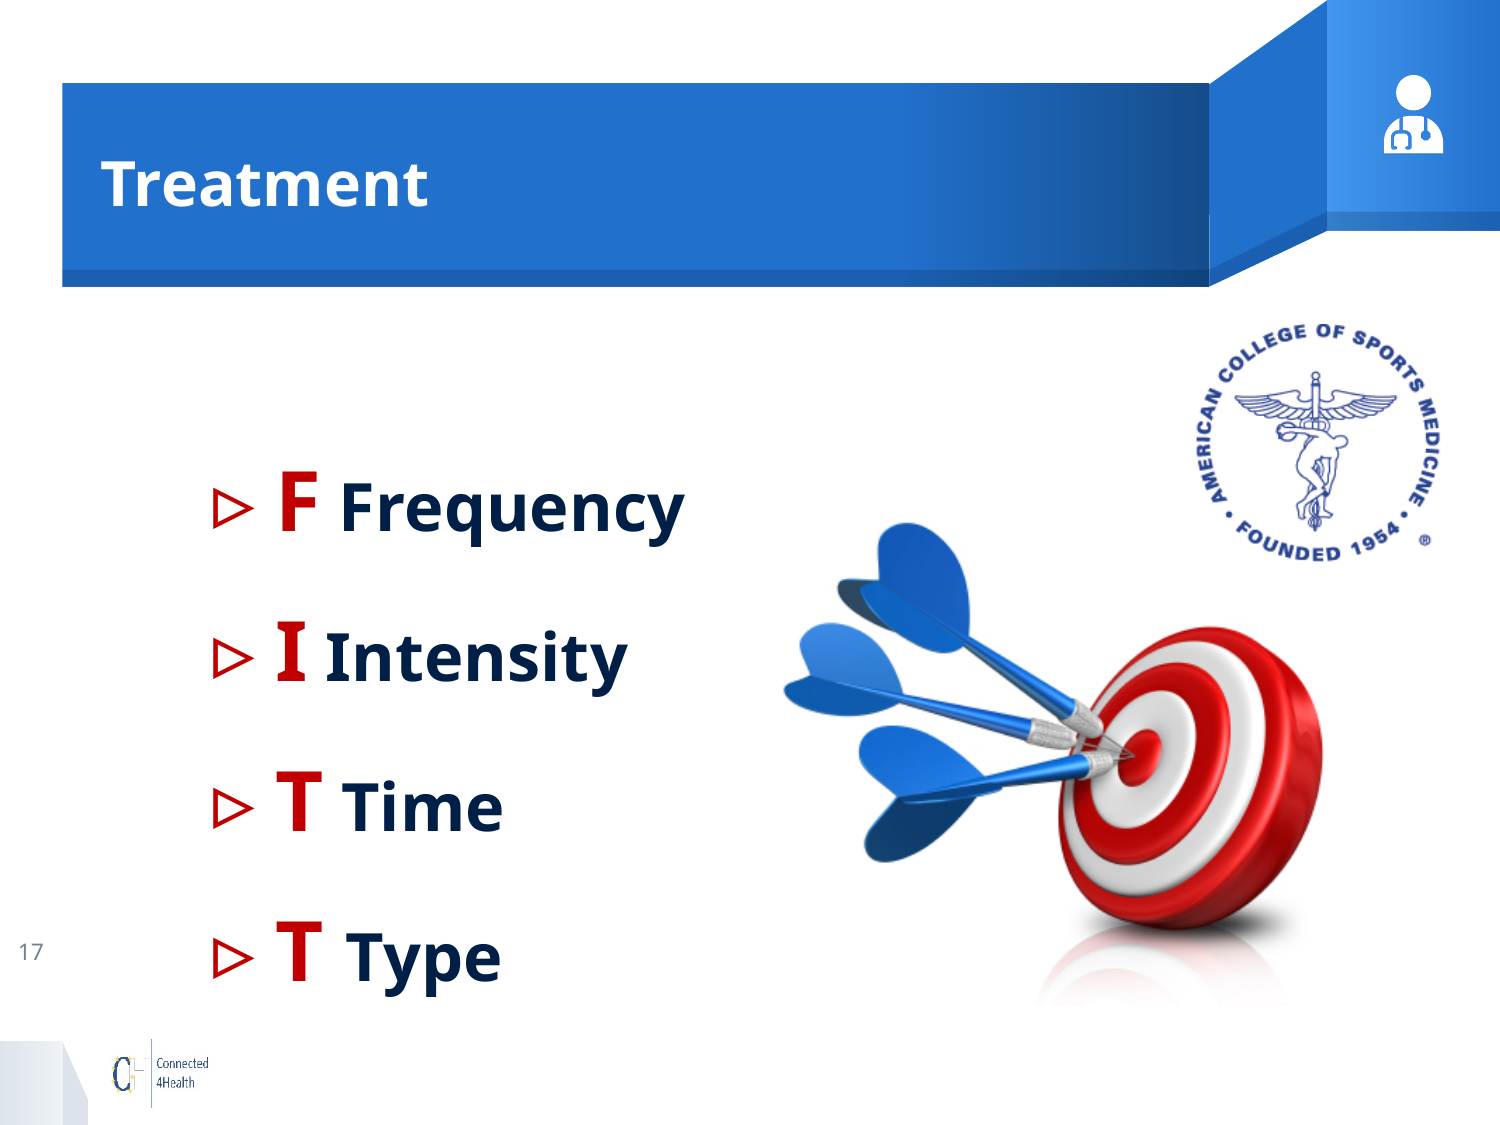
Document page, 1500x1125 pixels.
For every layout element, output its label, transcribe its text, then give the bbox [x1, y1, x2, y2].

picture [749, 324, 1450, 1006]
slide_number 17 [0, 921, 63, 986]
text_box F Frequency I Intensity T Time T Type [125, 397, 1235, 1017]
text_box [1383, 74, 1444, 154]
title Treatment [100, 85, 1210, 287]
picture [88, 1026, 220, 1125]
